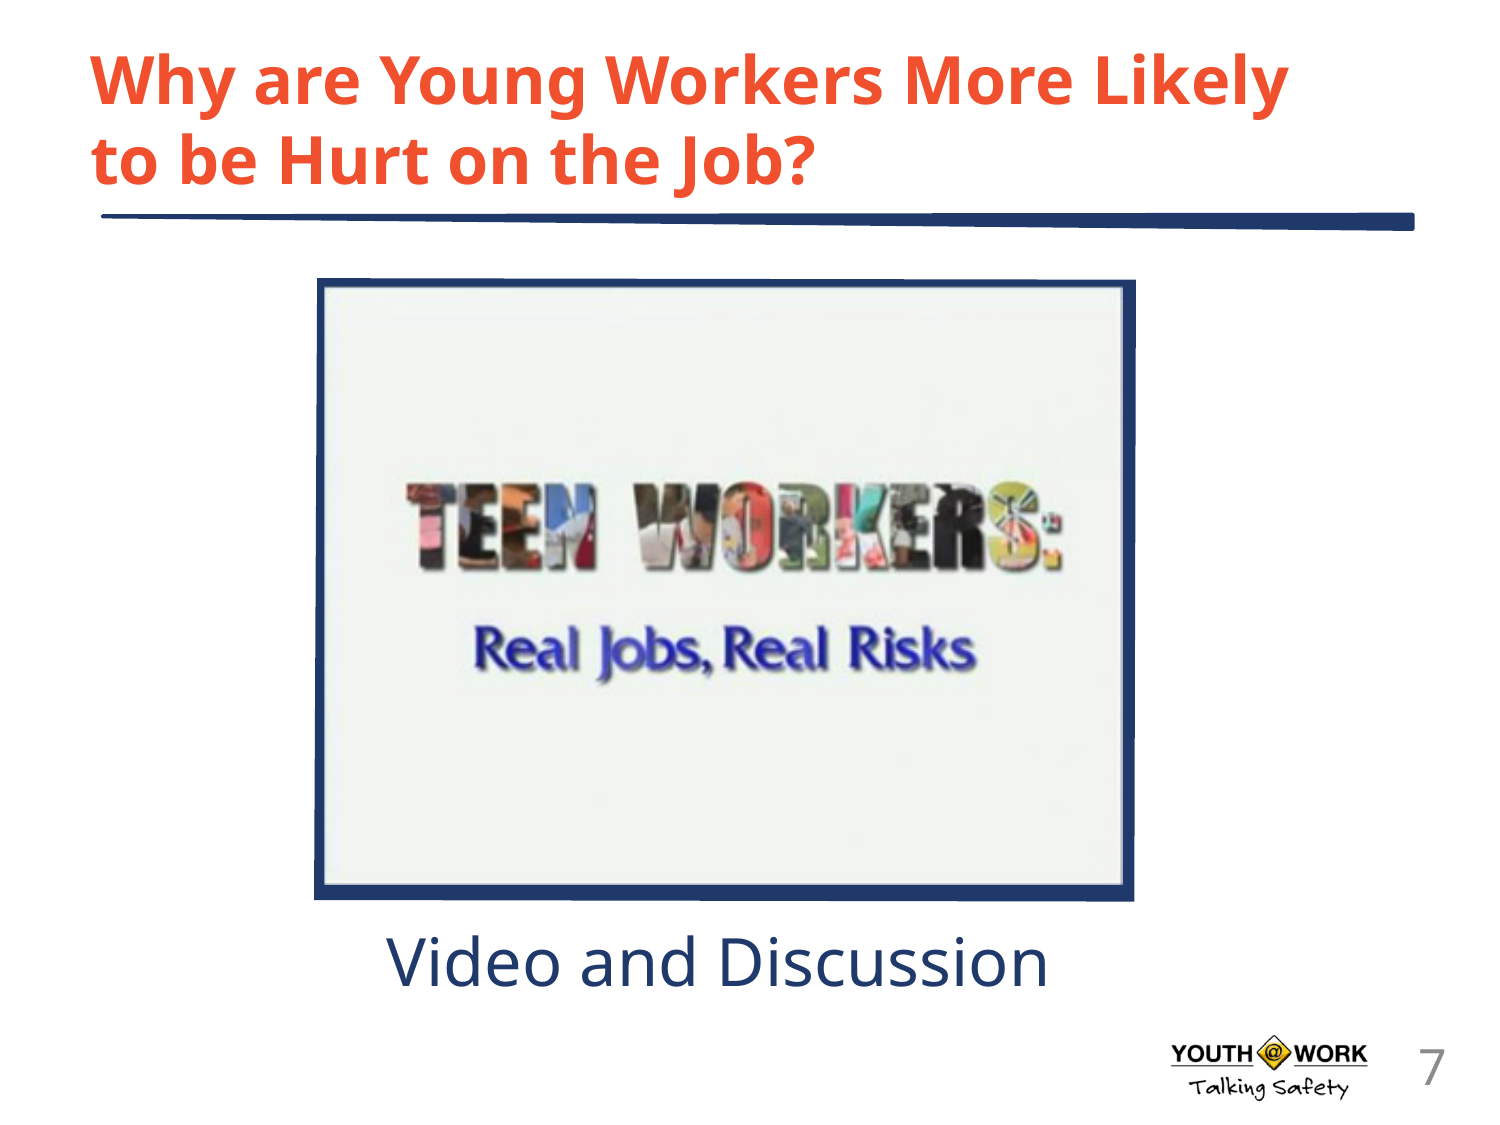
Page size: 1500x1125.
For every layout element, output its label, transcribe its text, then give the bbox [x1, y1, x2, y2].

slide_number 7 [1369, 1035, 1463, 1105]
title Why are Young Workers More Likely to be Hurt on the Job? [75, 37, 1352, 199]
picture [1169, 1034, 1368, 1106]
text_box Video and Discussion [37, 912, 1400, 1008]
text_box [311, 276, 1139, 904]
picture [323, 285, 1124, 886]
text_box [100, 212, 1415, 231]
